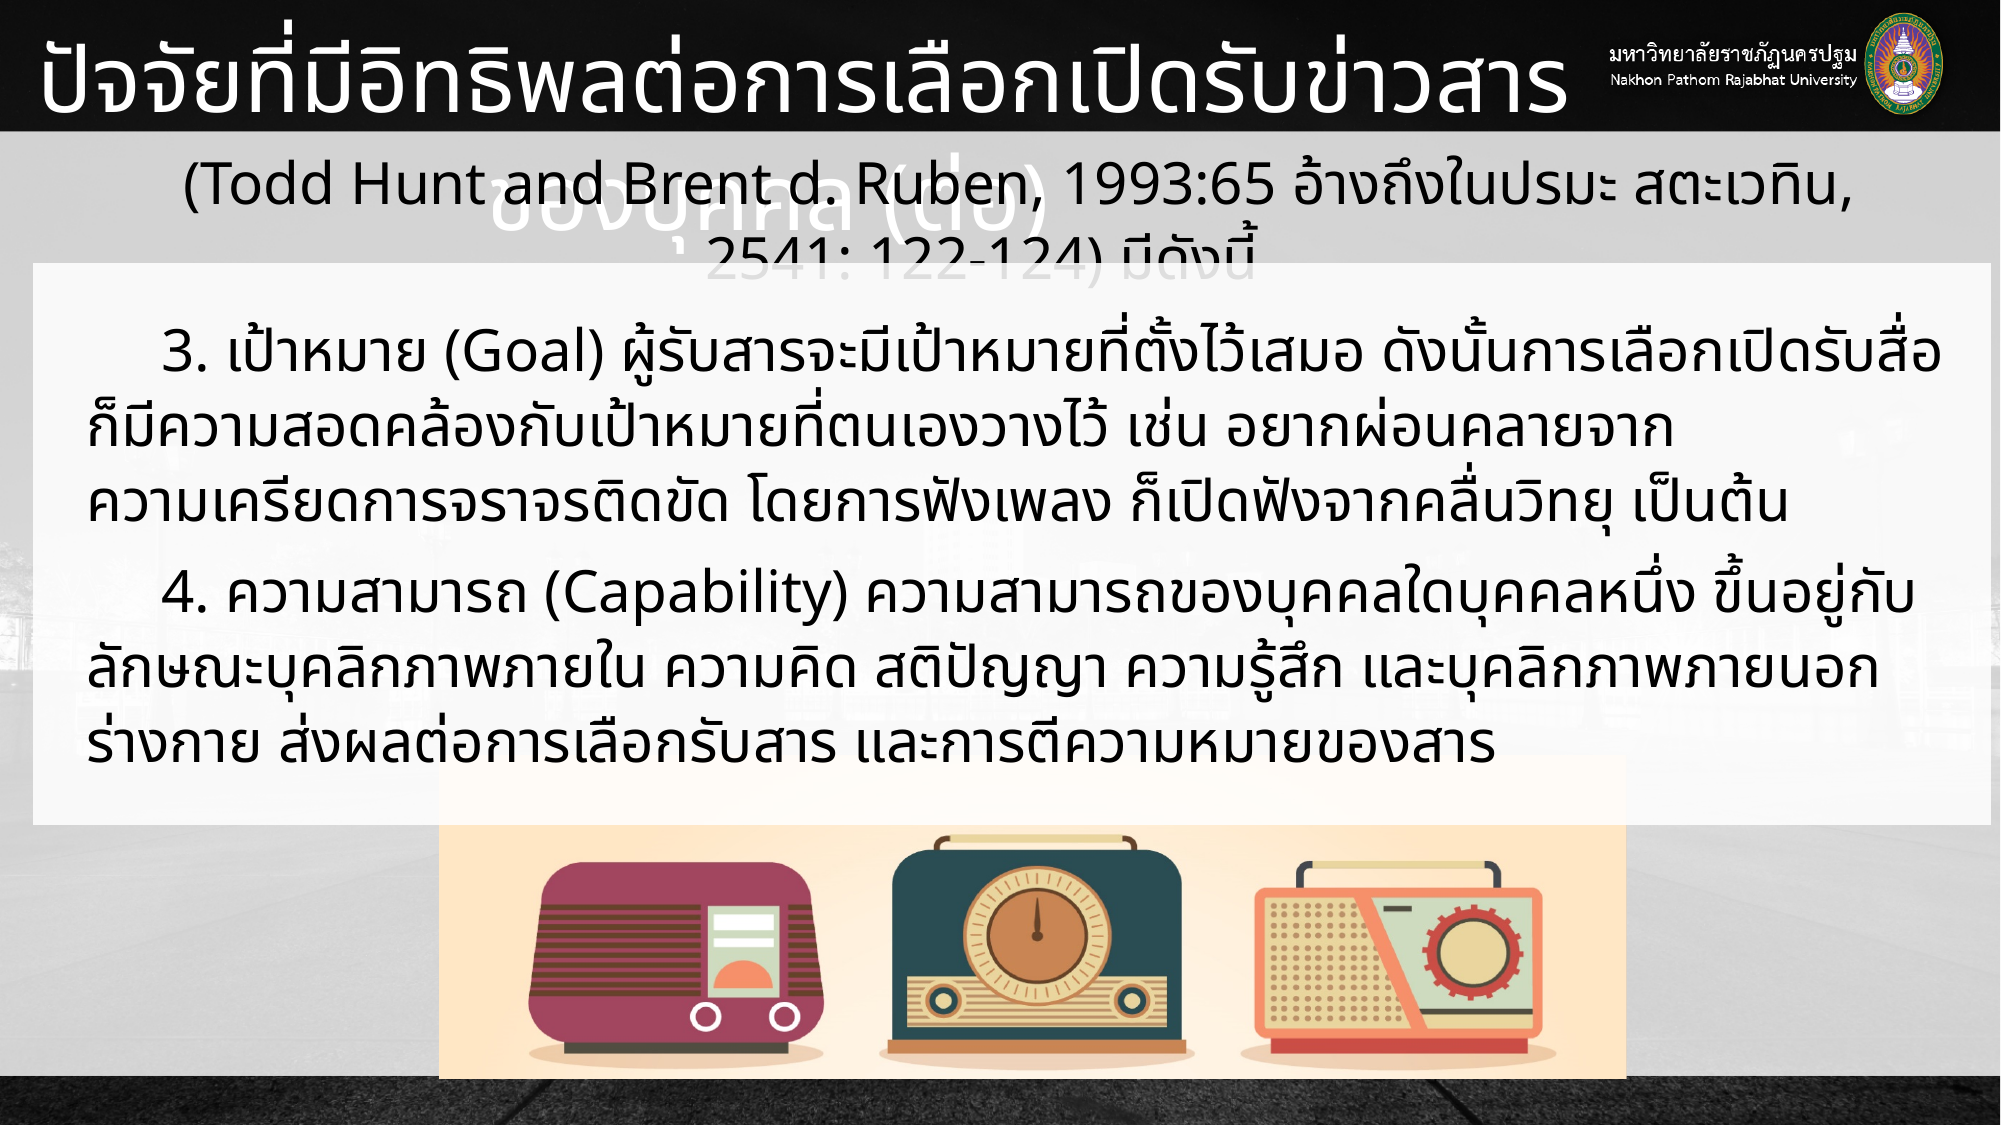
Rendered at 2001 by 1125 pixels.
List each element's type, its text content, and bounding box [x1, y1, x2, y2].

text_box (Todd Hunt and Brent d. Ruben, 1993:65 อ้างถึงในปรมะ สตะเวทิน, 2541: 122-124) มีดังนี้ [33, 134, 1931, 262]
text_box 3. เป้าหมาย (Goal) ผู้รับสารจะมีเป้าหมายที่ตั้งไว้เสมอ ดังนั้นการเลือกเปิดรับสื่อ ก็มีความสอดคล้องกับเป้าหมายที่ตนเองวางไว้ เช่น อยากผ่อนคลายจากความเครียดการจราจรติดขัด โดยการฟังเพลง ก็เปิดฟังจากคลื่นวิทยุ เป็นต้น 4. ความสามารถ (Capability) ความสามารถของบุคคลใดบุคคลหนึ่ง ขึ้นอยู่กับลักษณะบุคลิกภาพภายใน ความคิด สติปัญญา ความรู้สึก และบุคลิกภาพภายนอก ร่างกาย ส่งผลต่อการเลือกรับสาร และการตีความหมายของสาร [71, 301, 1964, 782]
text_box ปัจจัยที่มีอิทธิพลต่อการเลือกเปิดรับข่าวสารของบุคคล (ต่อ) [0, 5, 1607, 256]
text_box [32, 262, 1992, 826]
picture [0, 0, 2001, 1125]
